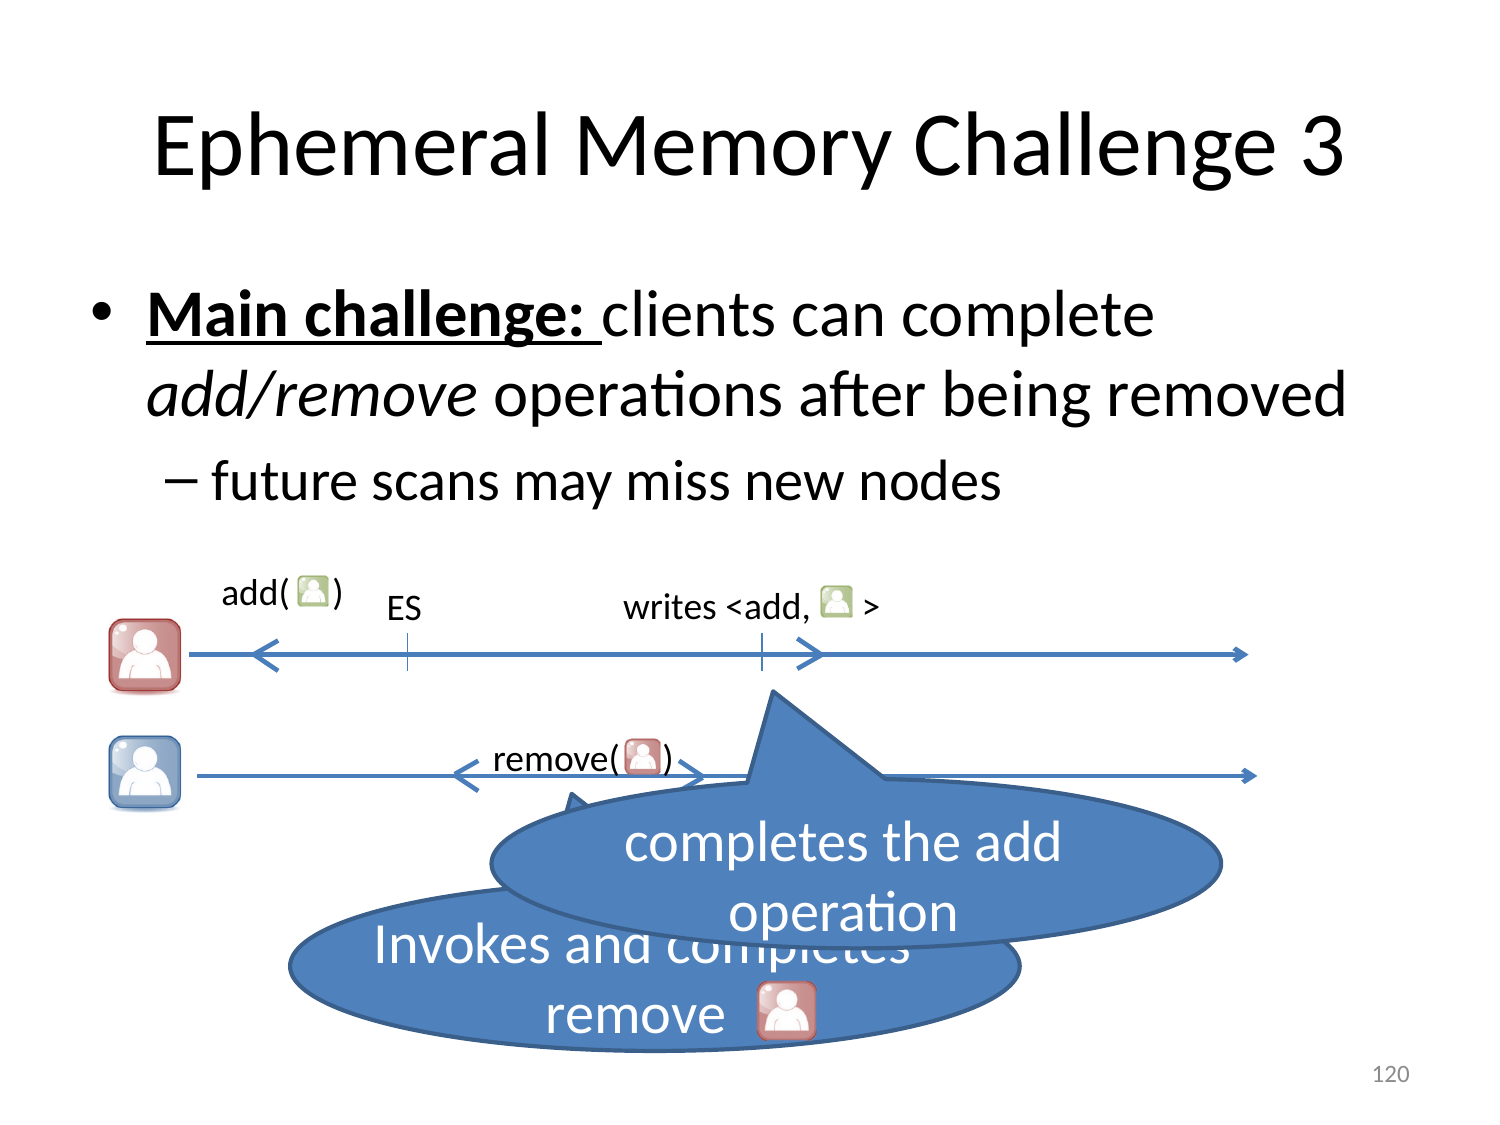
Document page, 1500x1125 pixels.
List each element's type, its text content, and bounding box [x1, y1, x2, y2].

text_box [253, 640, 279, 672]
picture [100, 610, 189, 699]
slide_number 120 [1074, 1042, 1425, 1103]
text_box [477, 726, 692, 788]
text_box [289, 881, 1020, 1055]
picture [100, 727, 189, 816]
text_box ES [371, 575, 585, 635]
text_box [796, 643, 822, 670]
list Main challenge: clients can complete add/remove operations after being removed future scans may miss new nodes [75, 262, 1425, 551]
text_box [608, 573, 952, 636]
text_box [491, 778, 1222, 953]
title Ephemeral Memory Challenge 3 [75, 45, 1425, 233]
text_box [453, 760, 479, 792]
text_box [206, 560, 420, 622]
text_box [678, 760, 704, 777]
